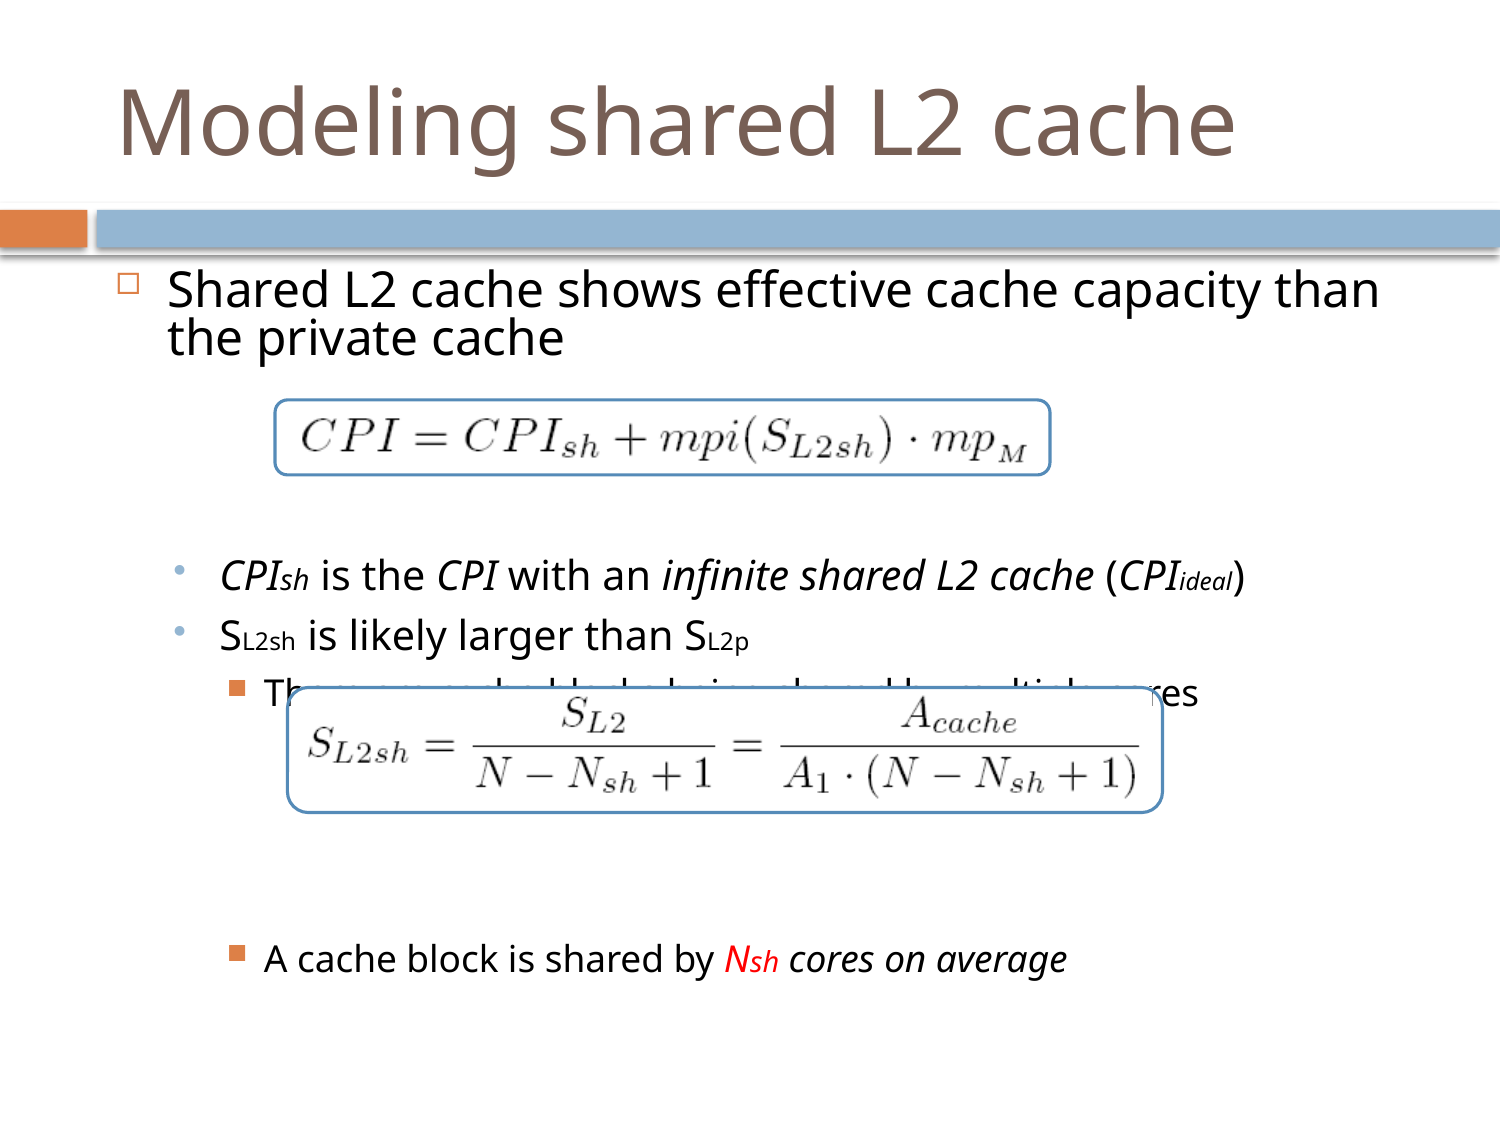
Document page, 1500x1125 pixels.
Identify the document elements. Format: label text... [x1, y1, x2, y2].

picture [287, 402, 1038, 476]
text_box [1153, 689, 1165, 812]
text_box [273, 398, 1052, 476]
title Modeling shared L2 cache [100, 37, 1439, 201]
list Shared L2 cache shows effective cache capacity than the private cache CPIsh is the CPI with an infinite shared L2 cache (CPIideal) SL2sh is likely larger than SL2p There are cache blocks being shared by multiple cores A cache block is shared by Nsh cores on average [100, 262, 1439, 988]
text_box [285, 688, 297, 812]
picture [299, 687, 1152, 803]
